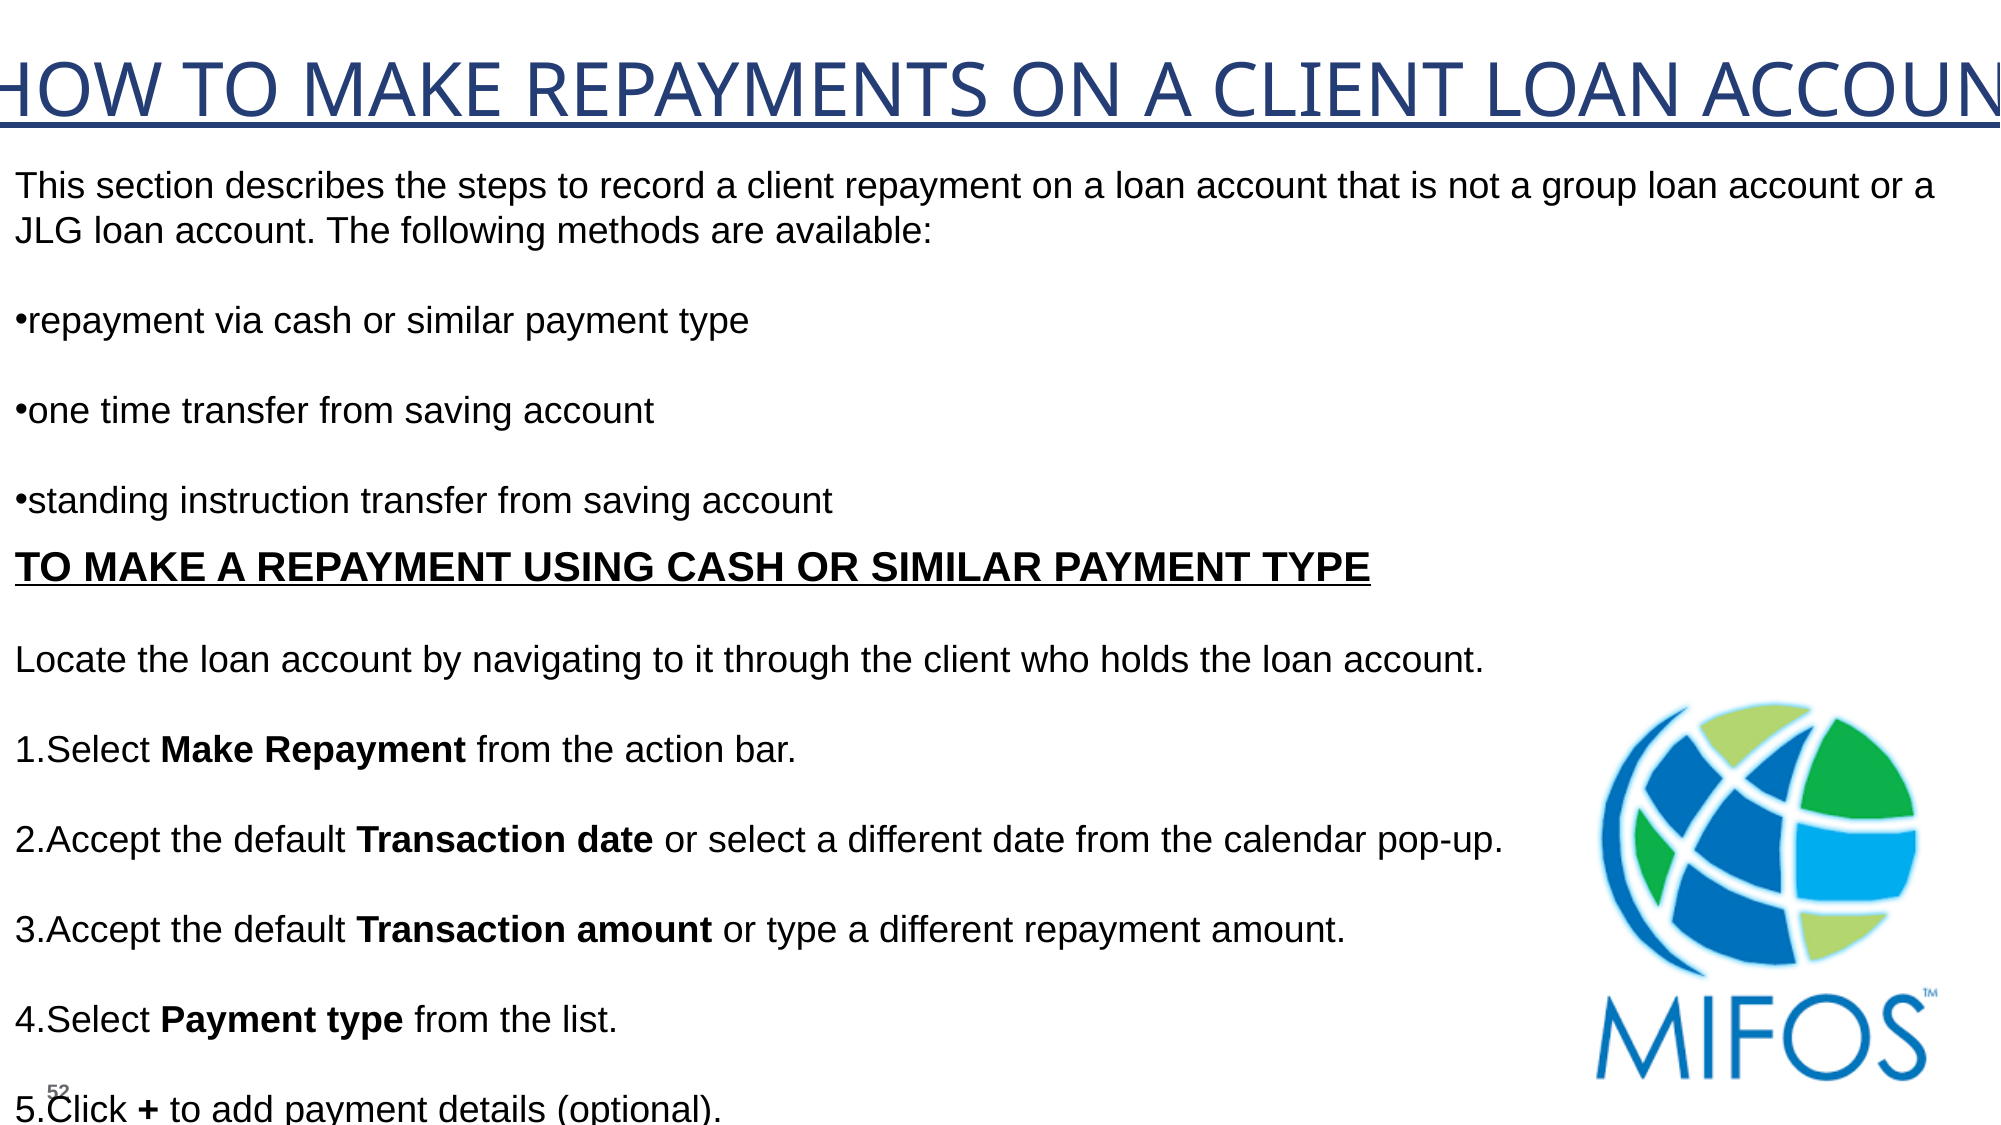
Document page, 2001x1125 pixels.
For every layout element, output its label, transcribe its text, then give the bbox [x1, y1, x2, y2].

picture [1530, 655, 2000, 1125]
text_box TO MAKE A REPAYMENT USING CASH OR SIMILAR PAYMENT TYPE Locate the loan account by navigating to it through the client who holds the loan account. Select Make Repayment from the action bar. Accept the default Transaction date or select a different date from the calendar pop-up. Accept the default Transaction amount or type a different repayment amount. Select Payment type from the list. Click + to add payment details (optional). [0, 532, 2000, 1125]
text_box This section describes the steps to record a client repayment on a loan account that is not a group loan account or a JLG loan account. The following methods are available: repayment via cash or similar payment type one time transfer from saving account standing instruction transfer from saving account [0, 153, 2000, 529]
text_box HOW TO MAKE REPAYMENTS ON A CLIENT LOAN ACCOUNT [0, 34, 2000, 140]
